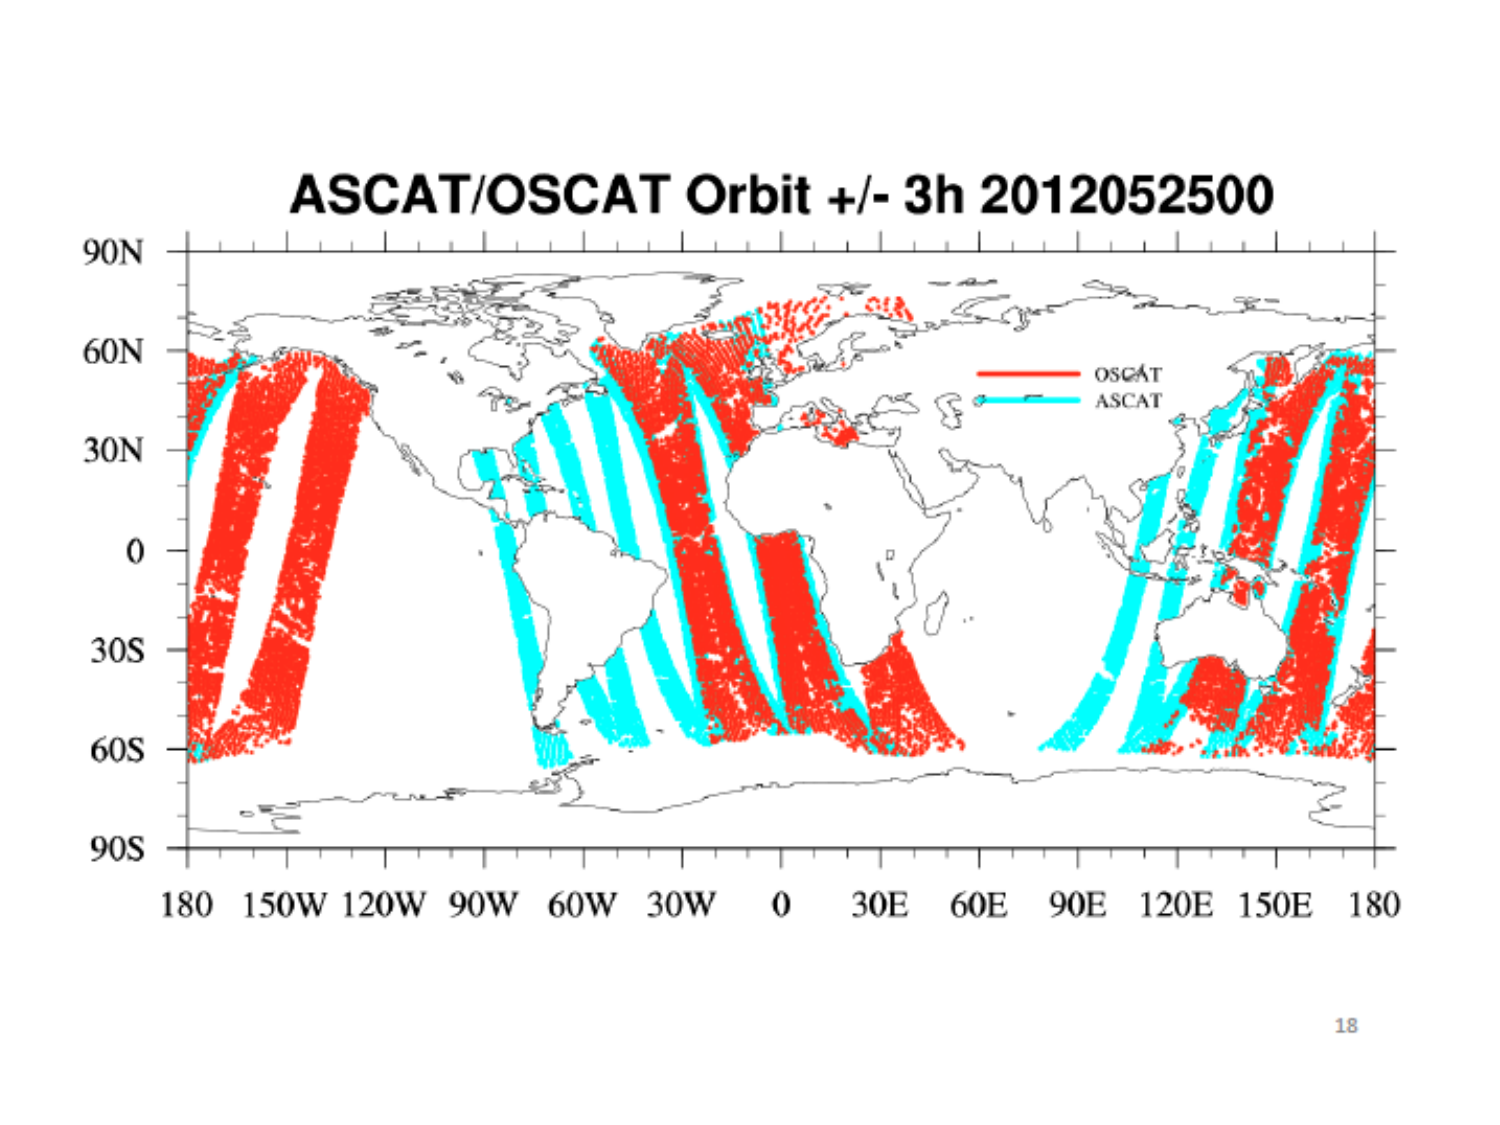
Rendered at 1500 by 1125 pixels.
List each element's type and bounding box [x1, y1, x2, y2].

picture [69, 43, 1441, 1073]
